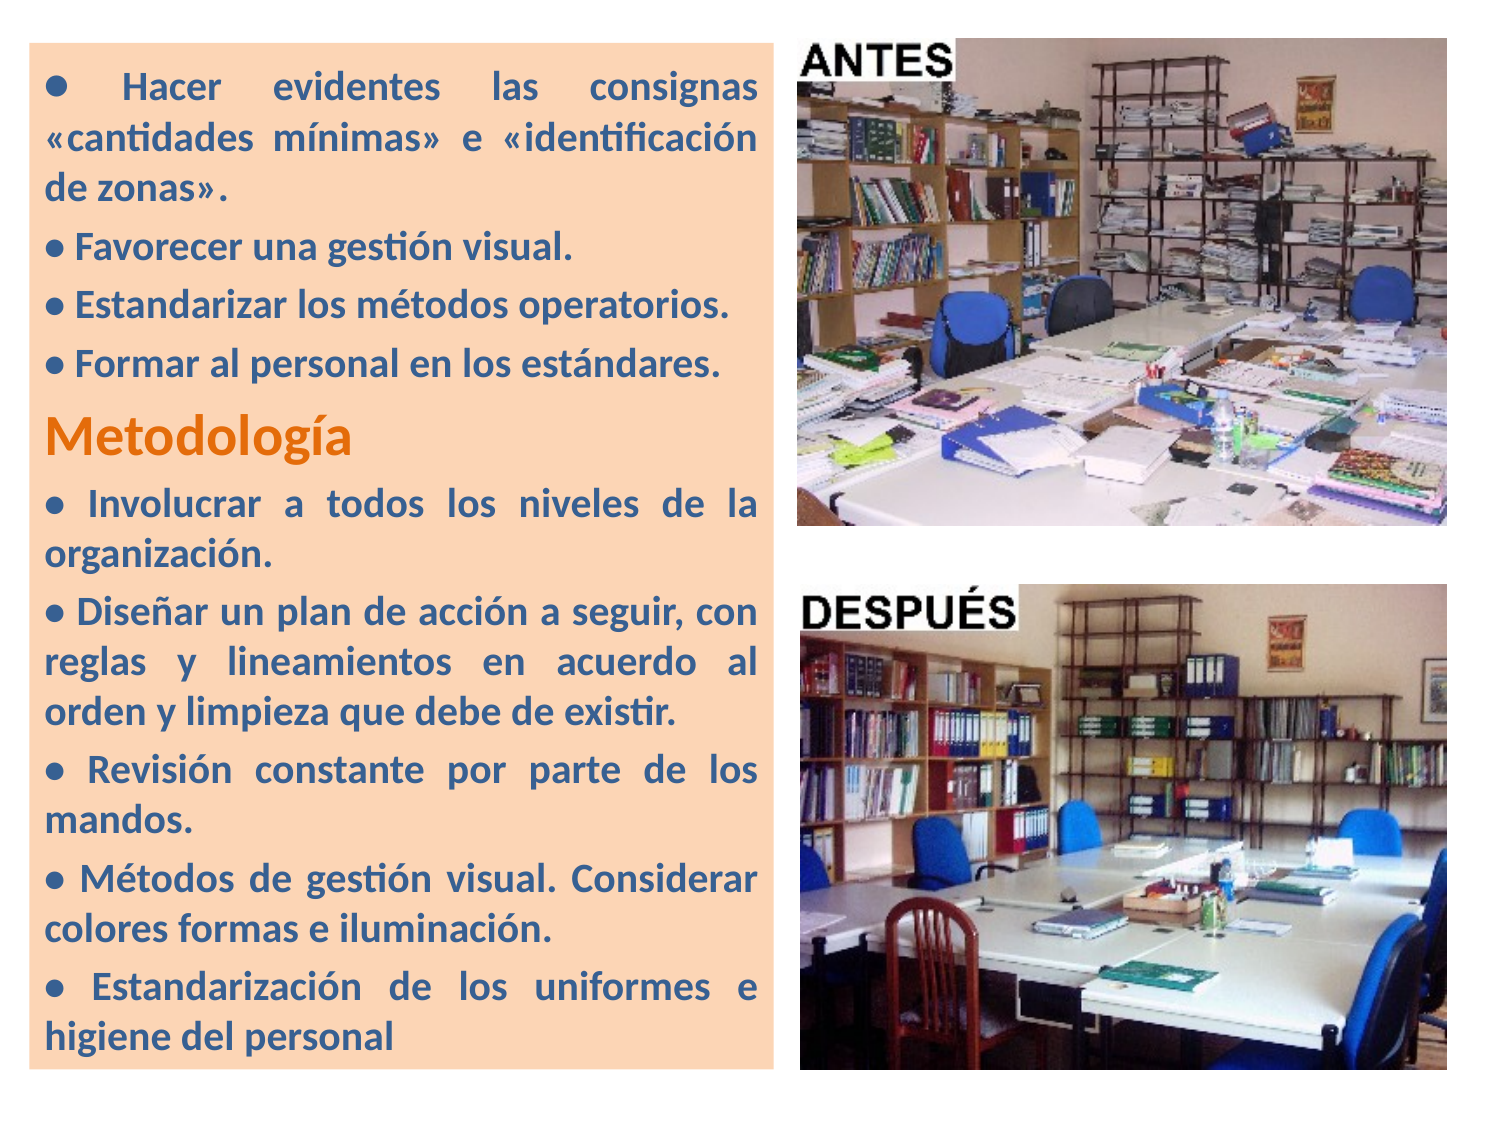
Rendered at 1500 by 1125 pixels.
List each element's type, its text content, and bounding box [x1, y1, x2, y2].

picture [800, 584, 1448, 1070]
picture [796, 38, 1448, 527]
list • Hacer evidentes las consignas «cantidades mínimas» e «identificación de zonas». • Favorecer una gestión visual. • Estandarizar los métodos operatorios. • Formar al personal en los estándares. Metodología • Involucrar a todos los niveles de la organización. • Diseñar un plan de acción a seguir, con reglas y lineamientos en acuerdo al orden y limpieza que debe de existir. • Revisión constante por parte de los mandos. • Métodos de gestión visual. Considerar colores formas e iluminación. • Estandarización de los uniformes e higiene del personal [29, 42, 774, 1070]
